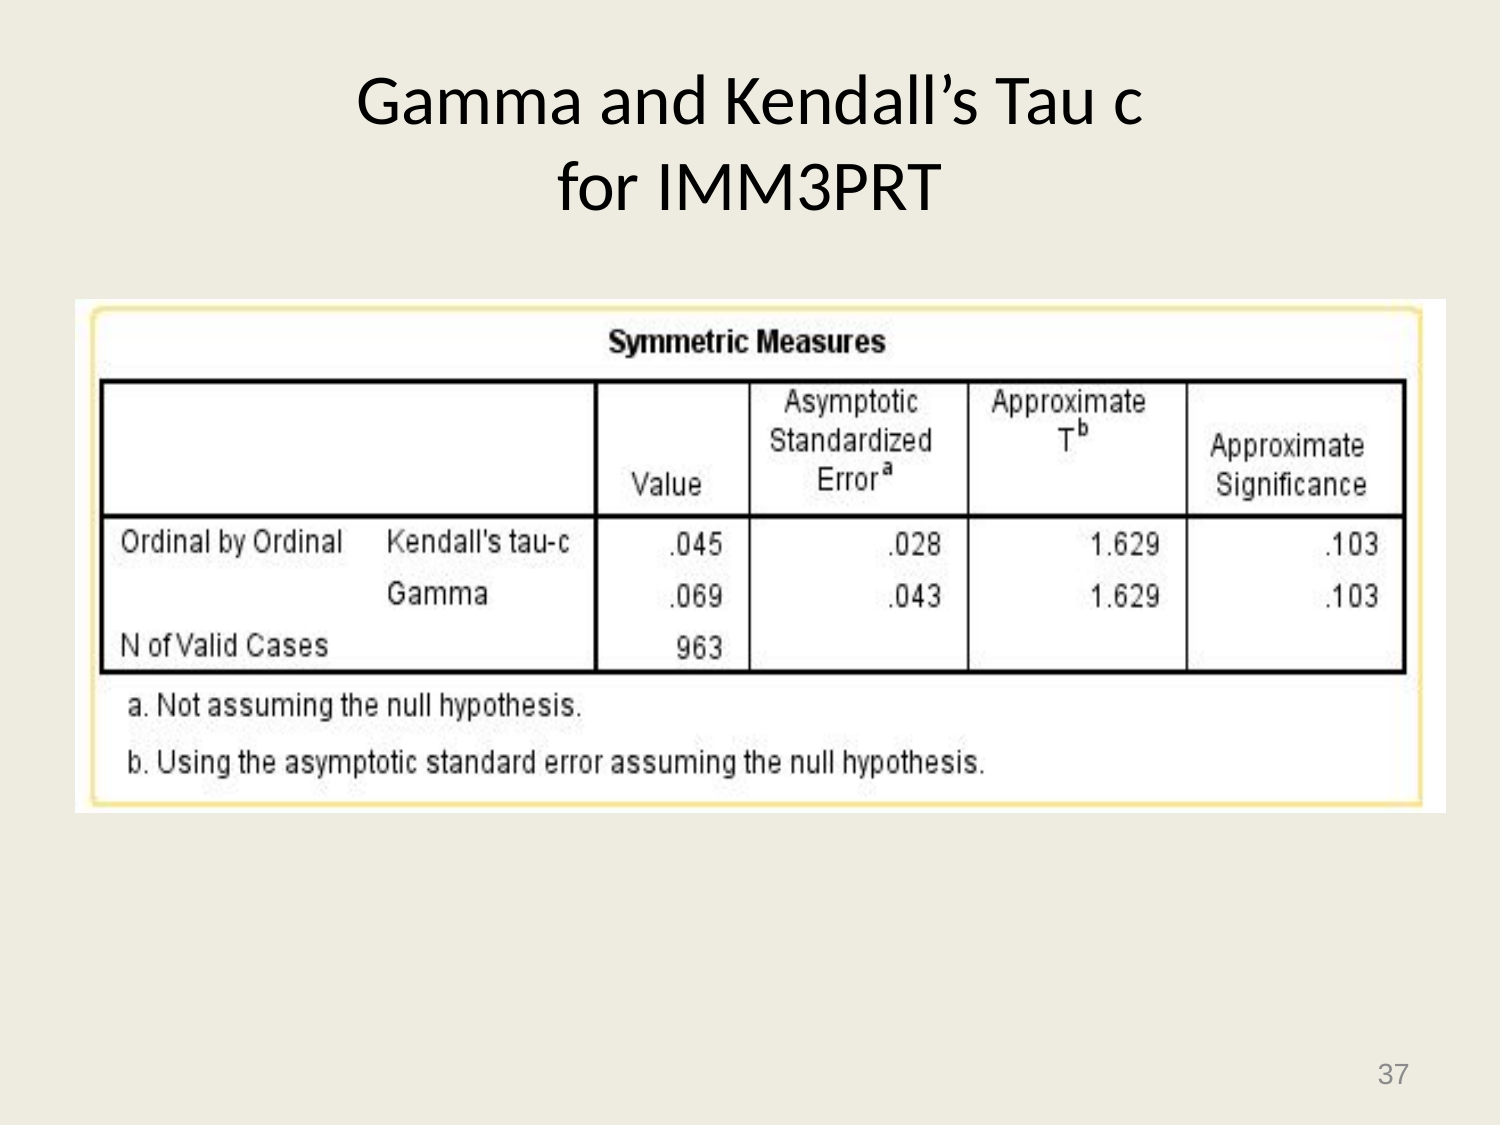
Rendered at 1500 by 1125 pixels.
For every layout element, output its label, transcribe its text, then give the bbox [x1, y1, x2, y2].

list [74, 299, 1447, 813]
title Gamma and Kendall’s Tau c for IMM3PRT [75, 45, 1425, 233]
slide_number 37 [1074, 1042, 1425, 1103]
